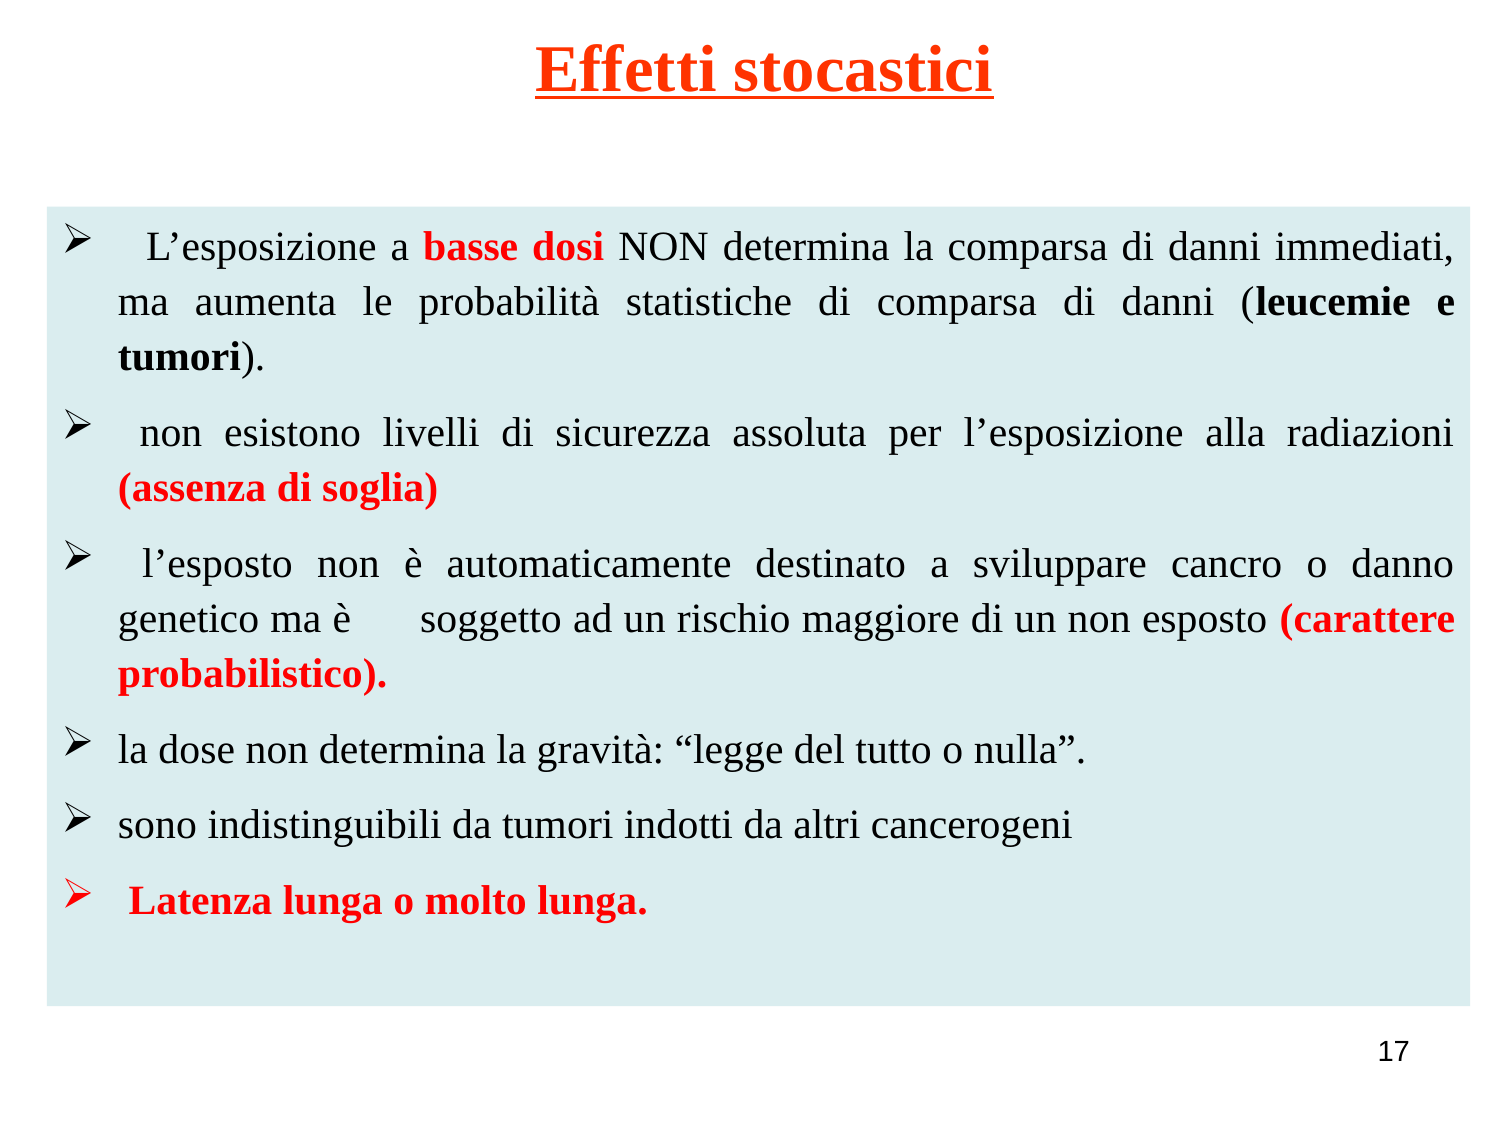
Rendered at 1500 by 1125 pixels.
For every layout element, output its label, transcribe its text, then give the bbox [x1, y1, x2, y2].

text_box L’esposizione a basse dosi NON determina la comparsa di danni immediati, ma aumenta le probabilità statistiche di comparsa di danni (leucemie e tumori). non esistono livelli di sicurezza assoluta per l’esposizione alla radiazioni (assenza di soglia) l’esposto non è automaticamente destinato a sviluppare cancro o danno genetico ma è soggetto ad un rischio maggiore di un non esposto (carattere probabilistico). la dose non determina la gravità: “legge del tutto o nulla”. sono indistinguibili da tumori indotti da altri cancerogeni Latenza lunga o molto lunga. [46, 206, 1471, 1007]
slide_number 17 [1074, 1024, 1426, 1103]
text_box Effetti stocastici [29, 19, 1500, 112]
